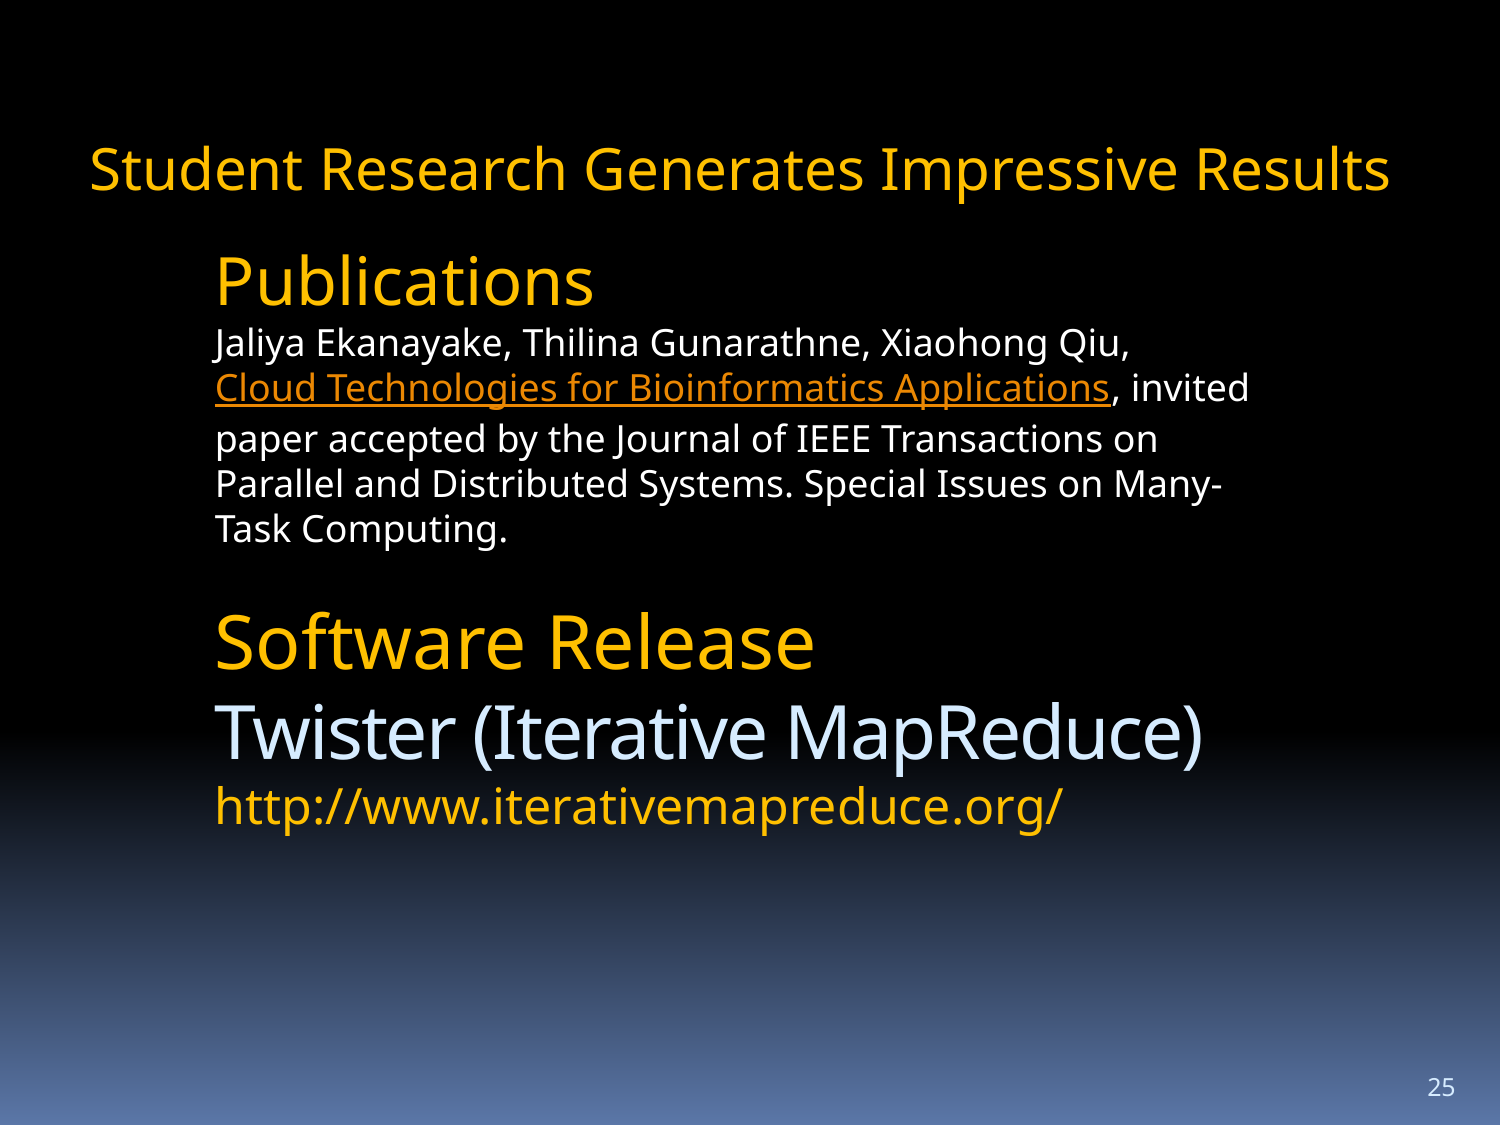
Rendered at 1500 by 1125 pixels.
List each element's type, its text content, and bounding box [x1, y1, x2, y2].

slide_number 25 [1412, 1052, 1488, 1113]
text_box [237, 774, 1500, 900]
text_box Publications Jaliya Ekanayake, Thilina Gunarathne, Xiaohong Qiu, Cloud Technologies for Bioinformatics Applications, invited paper accepted by the Journal of IEEE Transactions on Parallel and Distributed Systems. Special Issues on Many-Task Computing. Software Release Twister (Iterative MapReduce) http://www.iterativemapreduce.org/ [200, 231, 1300, 843]
text_box Student Research Generates Impressive Results [74, 125, 1407, 210]
